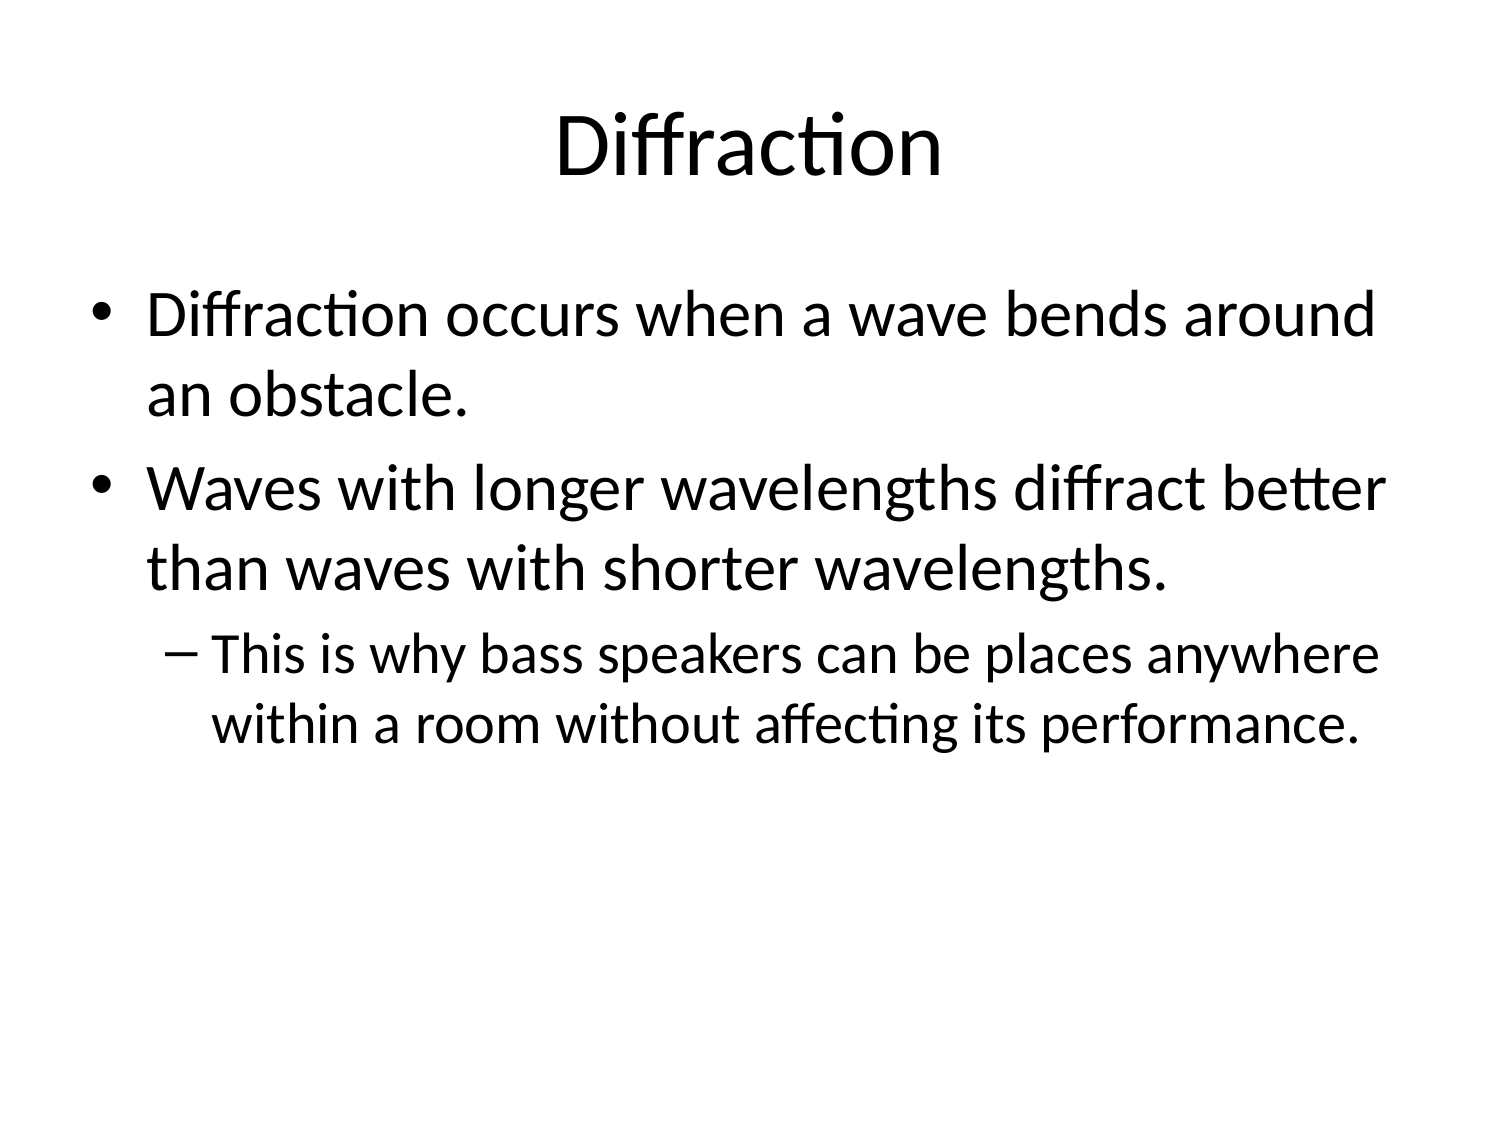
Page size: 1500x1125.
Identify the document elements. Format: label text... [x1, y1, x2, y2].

title Diffraction [75, 45, 1425, 233]
list Diffraction occurs when a wave bends around an obstacle. Waves with longer wavelengths diffract better than waves with shorter wavelengths. This is why bass speakers can be places anywhere within a room without affecting its performance. [75, 262, 1425, 1000]
